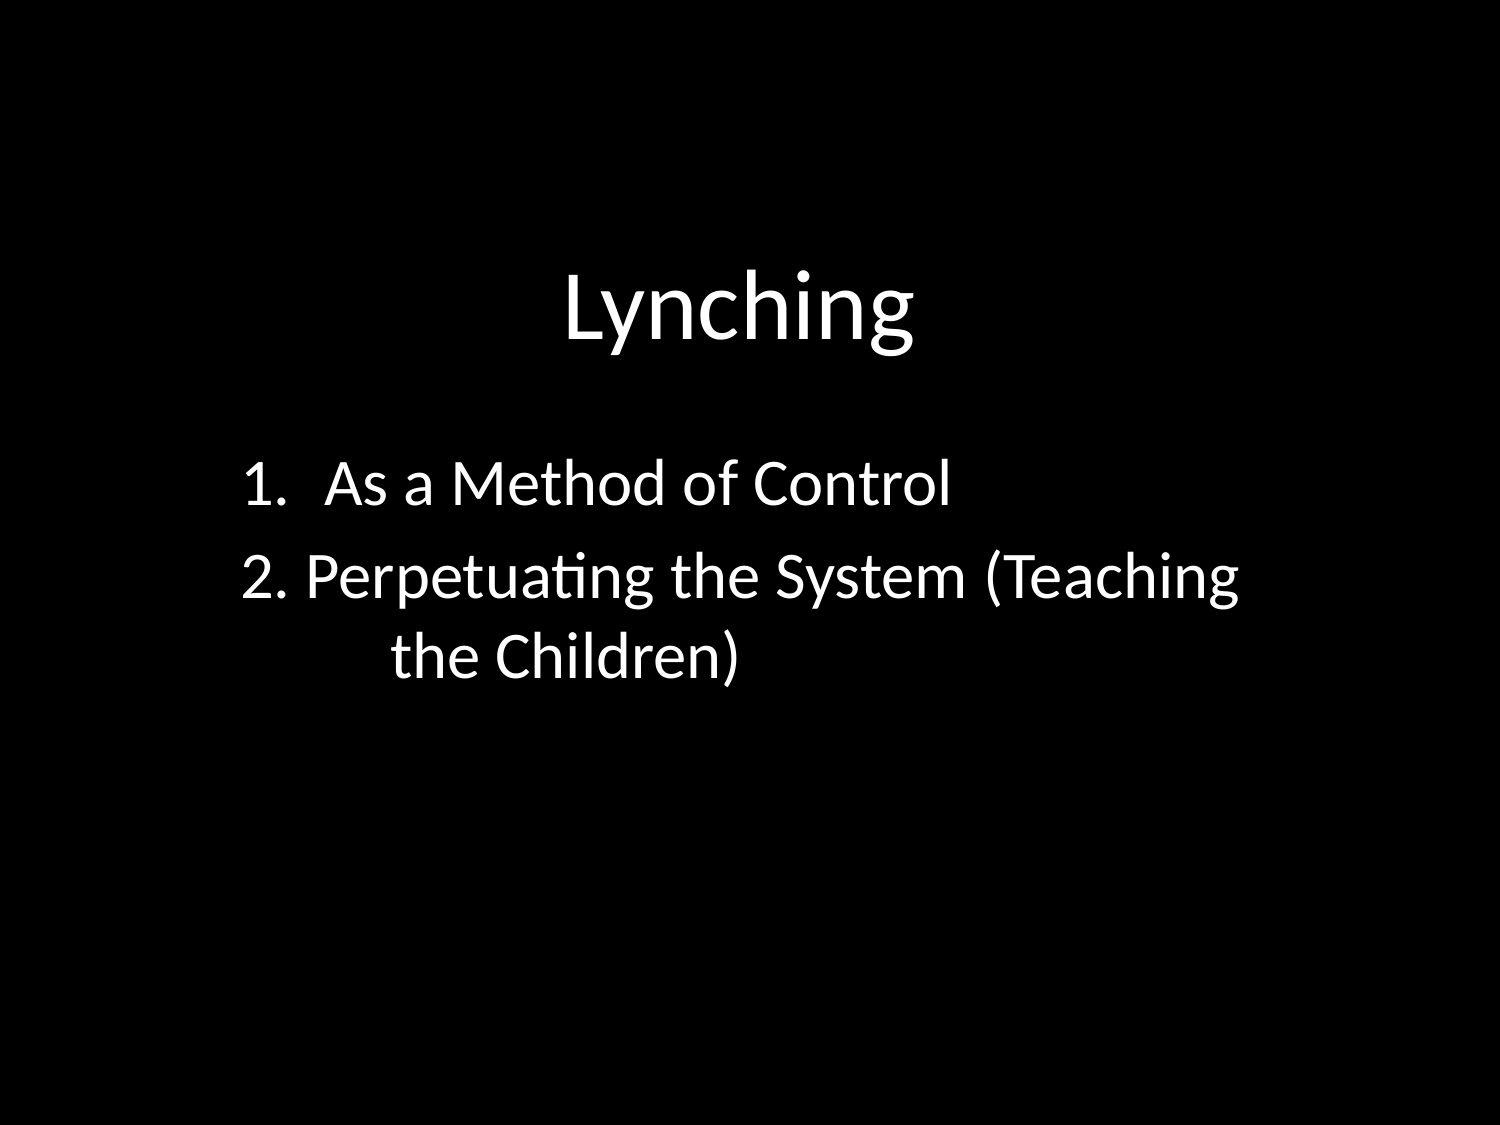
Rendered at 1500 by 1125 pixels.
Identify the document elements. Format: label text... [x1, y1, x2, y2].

subtitle As a Method of Control 2. Perpetuating the System (Teaching the Children) [225, 430, 1275, 925]
title Lynching [112, 247, 1388, 352]
